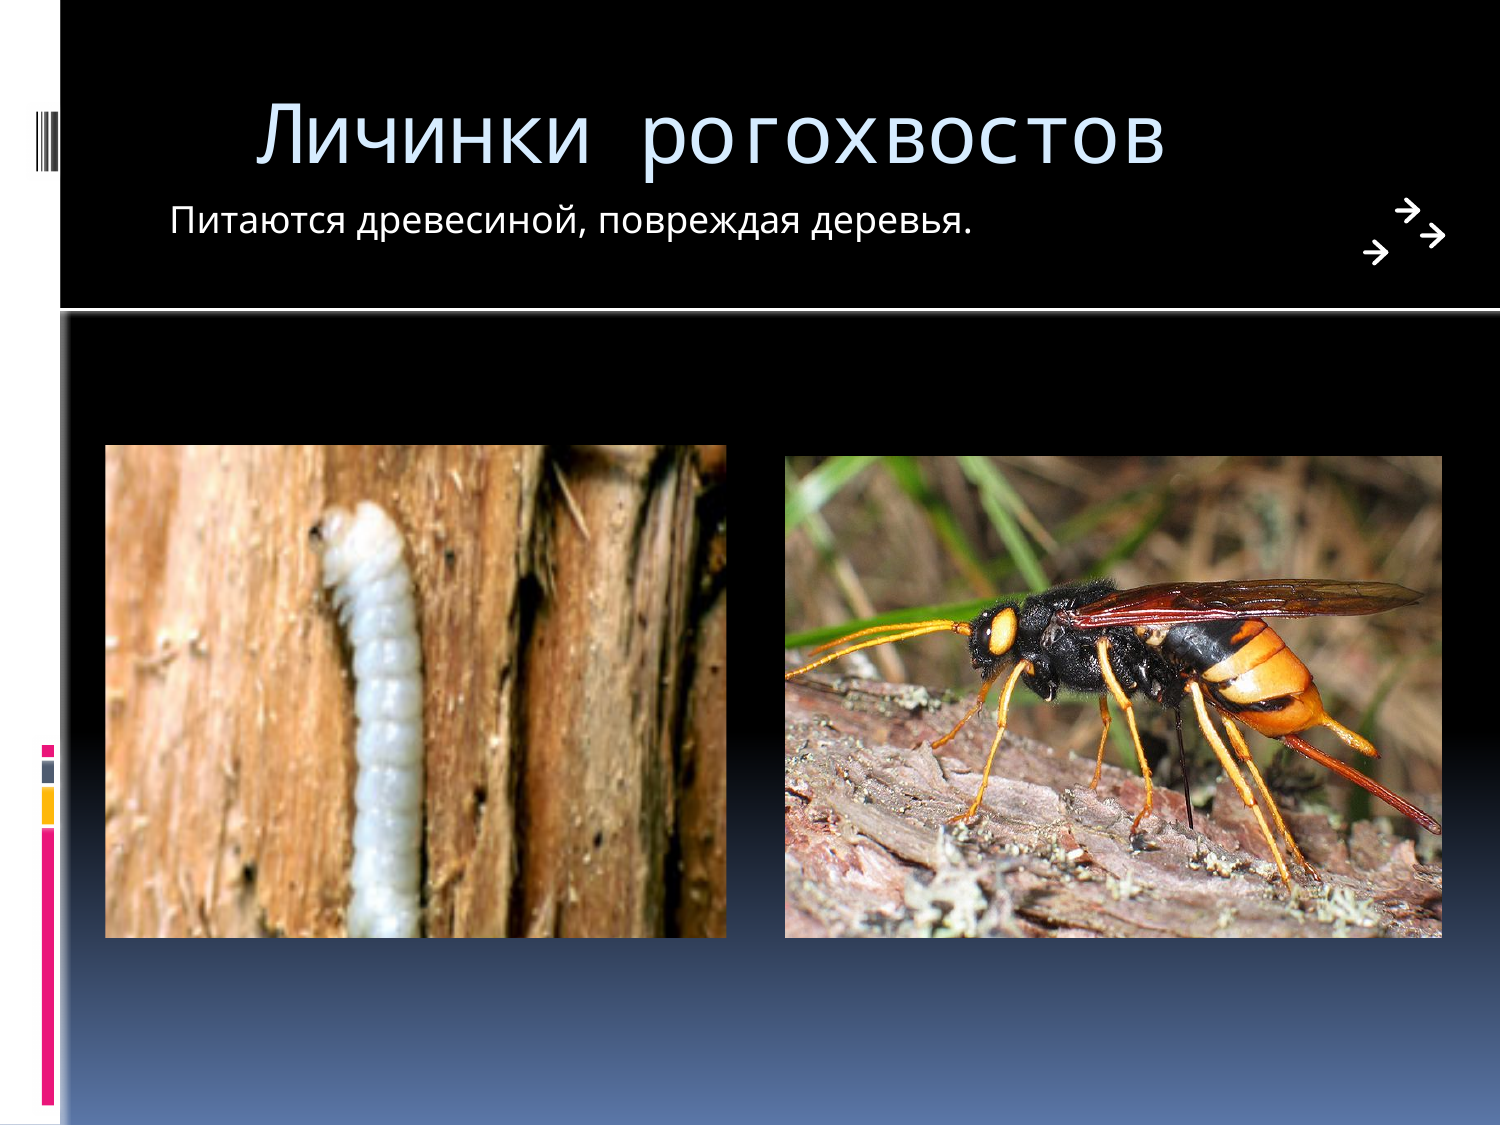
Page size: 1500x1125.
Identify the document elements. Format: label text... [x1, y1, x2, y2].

title Личинки рогохвостов [150, 72, 1275, 188]
picture [104, 444, 727, 938]
list Питаются древесиной, повреждая деревья. [150, 188, 1275, 302]
picture [784, 456, 1442, 938]
